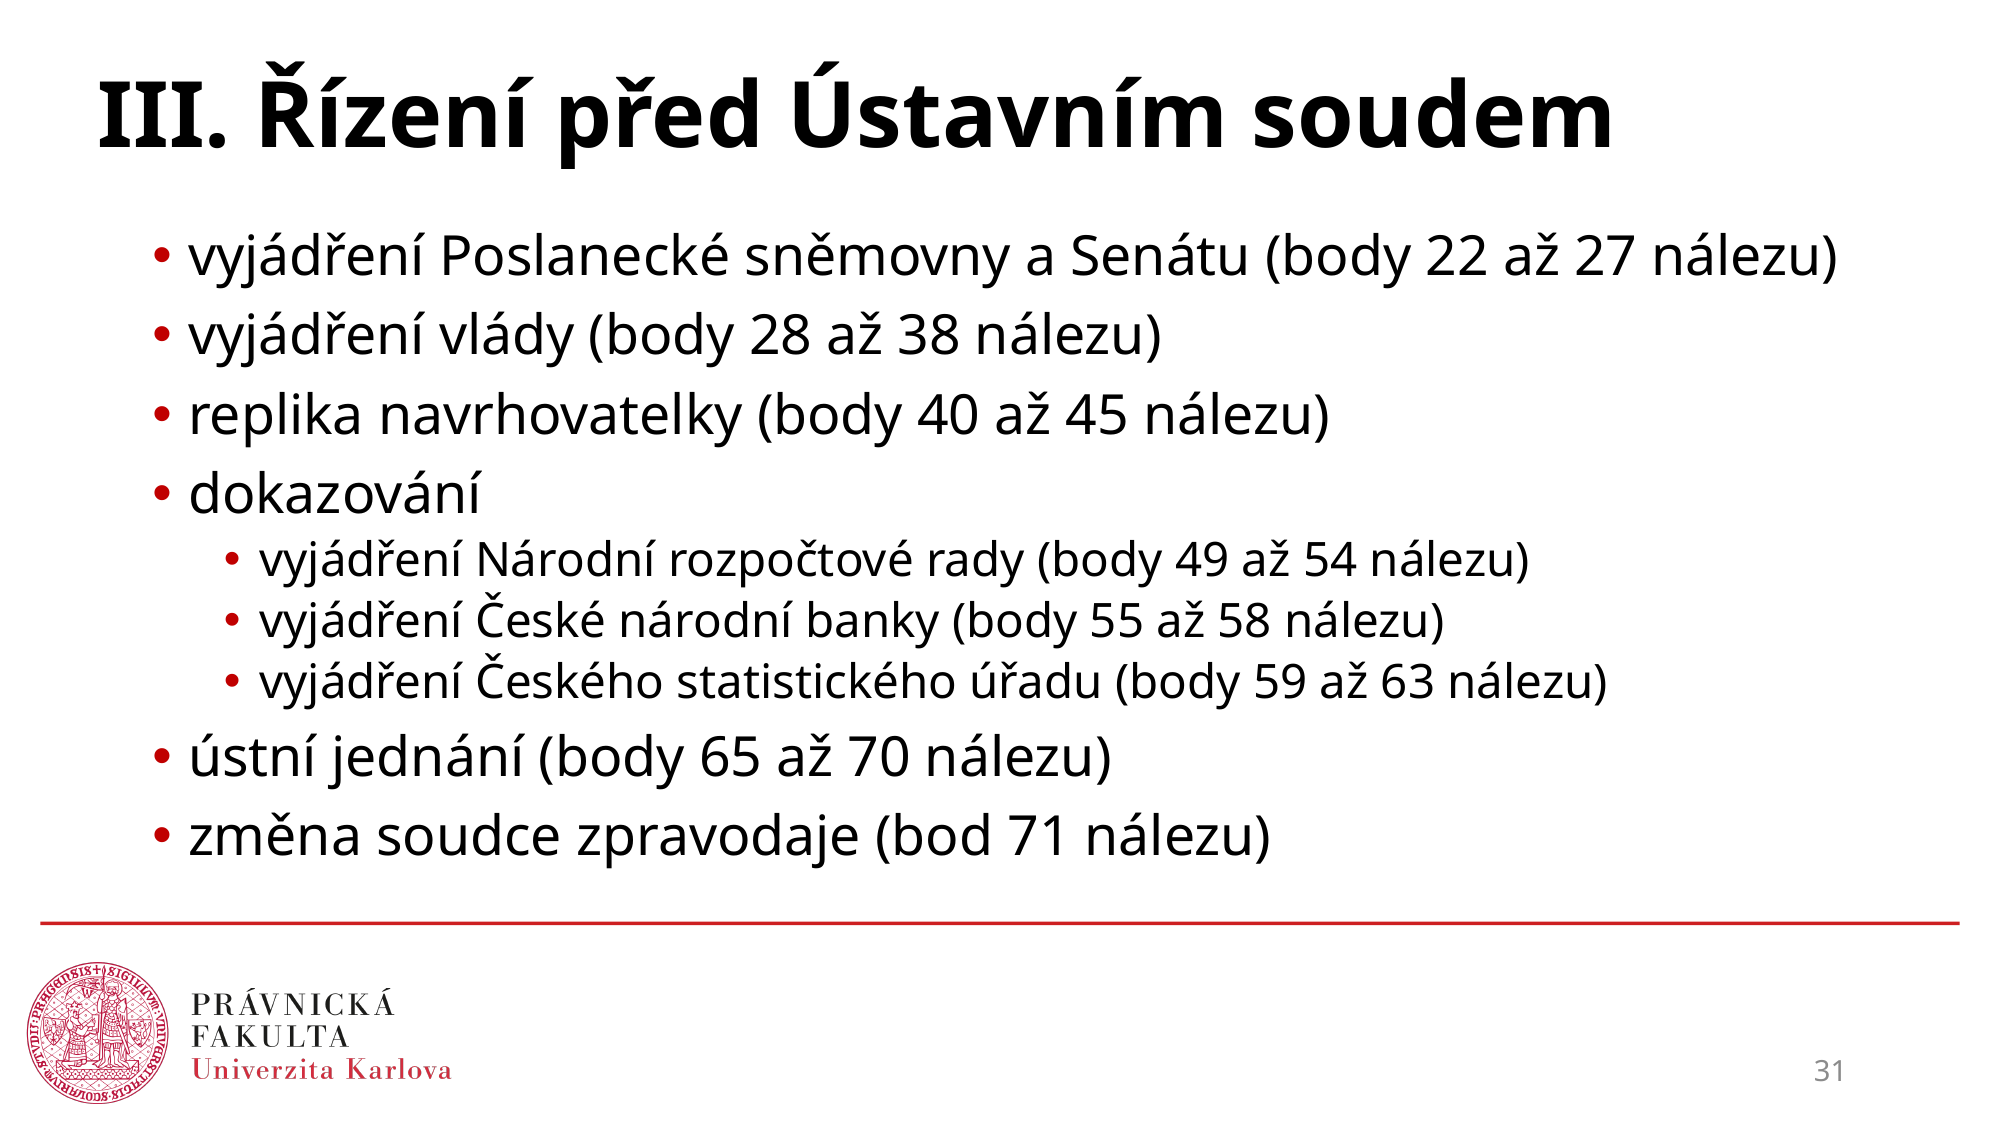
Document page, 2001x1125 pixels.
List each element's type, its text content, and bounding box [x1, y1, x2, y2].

title III. Řízení před Ústavním soudem [82, 2, 1922, 220]
picture [26, 962, 452, 1104]
slide_number 31 [1412, 1042, 1863, 1103]
list vyjádření Poslanecké sněmovny a Senátu (body 22 až 27 nálezu) vyjádření vlády (body 28 až 38 nálezu) replika navrhovatelky (body 40 až 45 nálezu) dokazování vyjádření Národní rozpočtové rady (body 49 až 54 nálezu) vyjádření České národní banky (body 55 až 58 nálezu) vyjádření Českého statistického úřadu (body 59 až 63 nálezu) ústní jednání (body 65 až 70 nálezu) změna soudce zpravodaje (bod 71 nálezu) [137, 220, 1863, 905]
